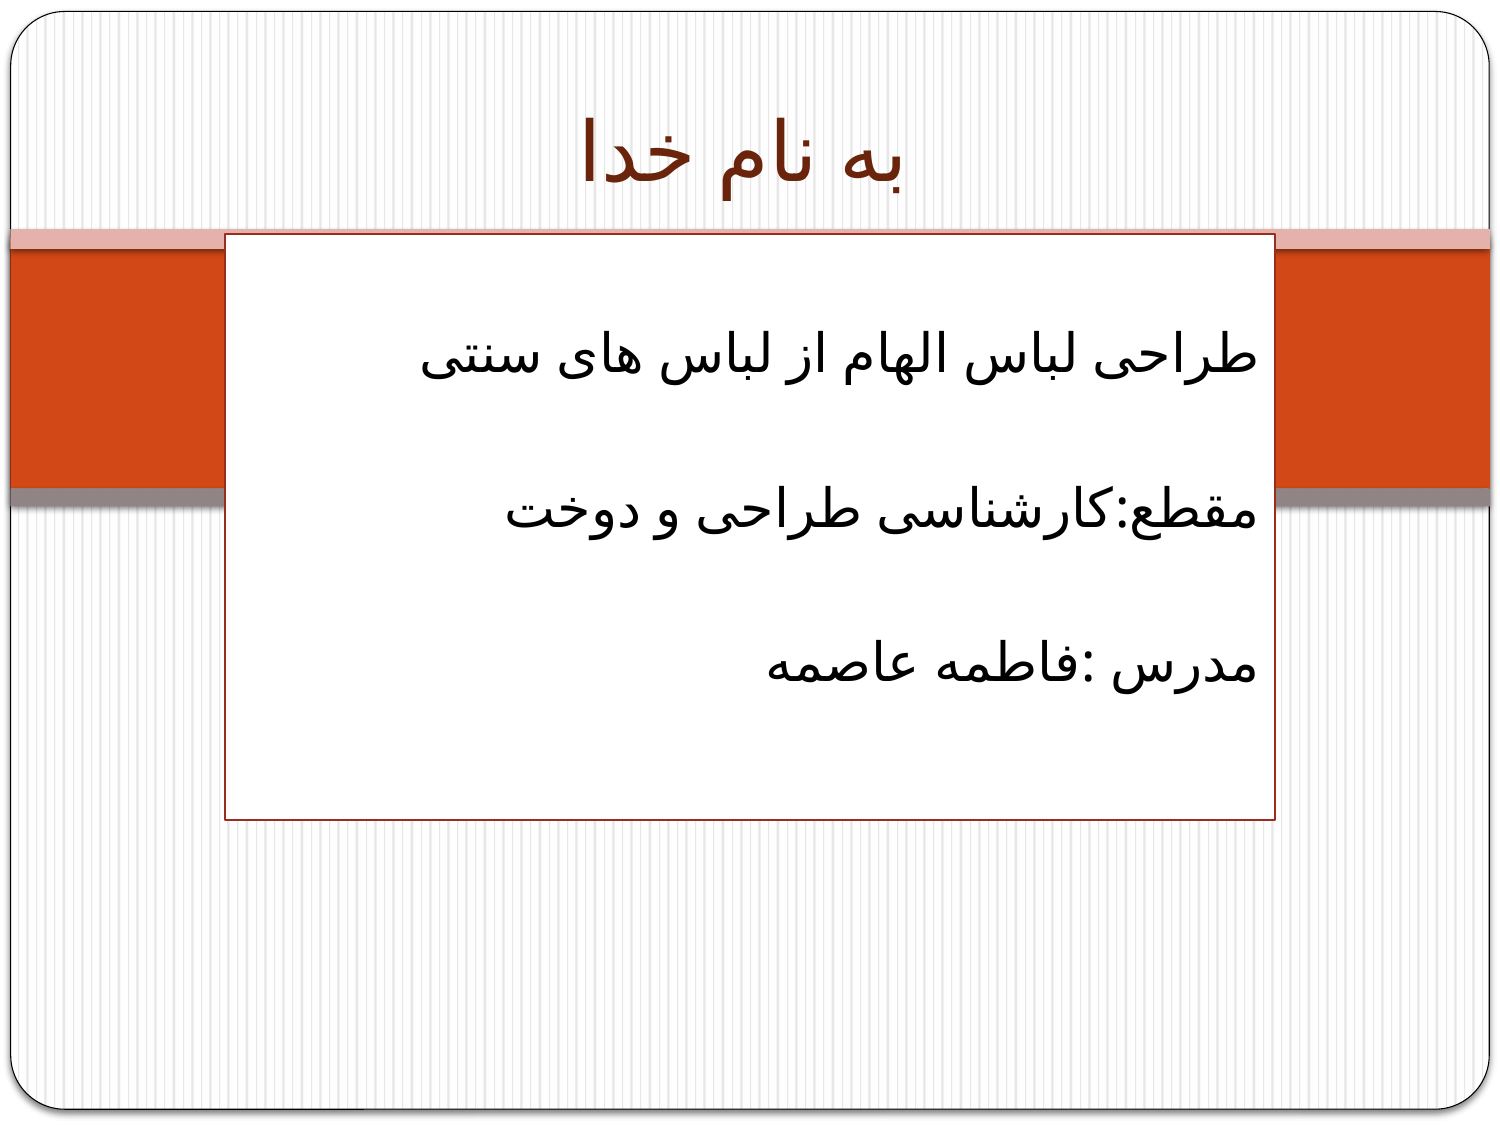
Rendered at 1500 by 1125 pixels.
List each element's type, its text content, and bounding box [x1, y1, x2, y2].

subtitle طراحی لباس الهام از لباس های سنتی مقطع:کارشناسی طراحی و دوخت مدرس :فاطمه عاصمه [224, 247, 1276, 821]
title به نام خدا [105, 58, 1381, 247]
